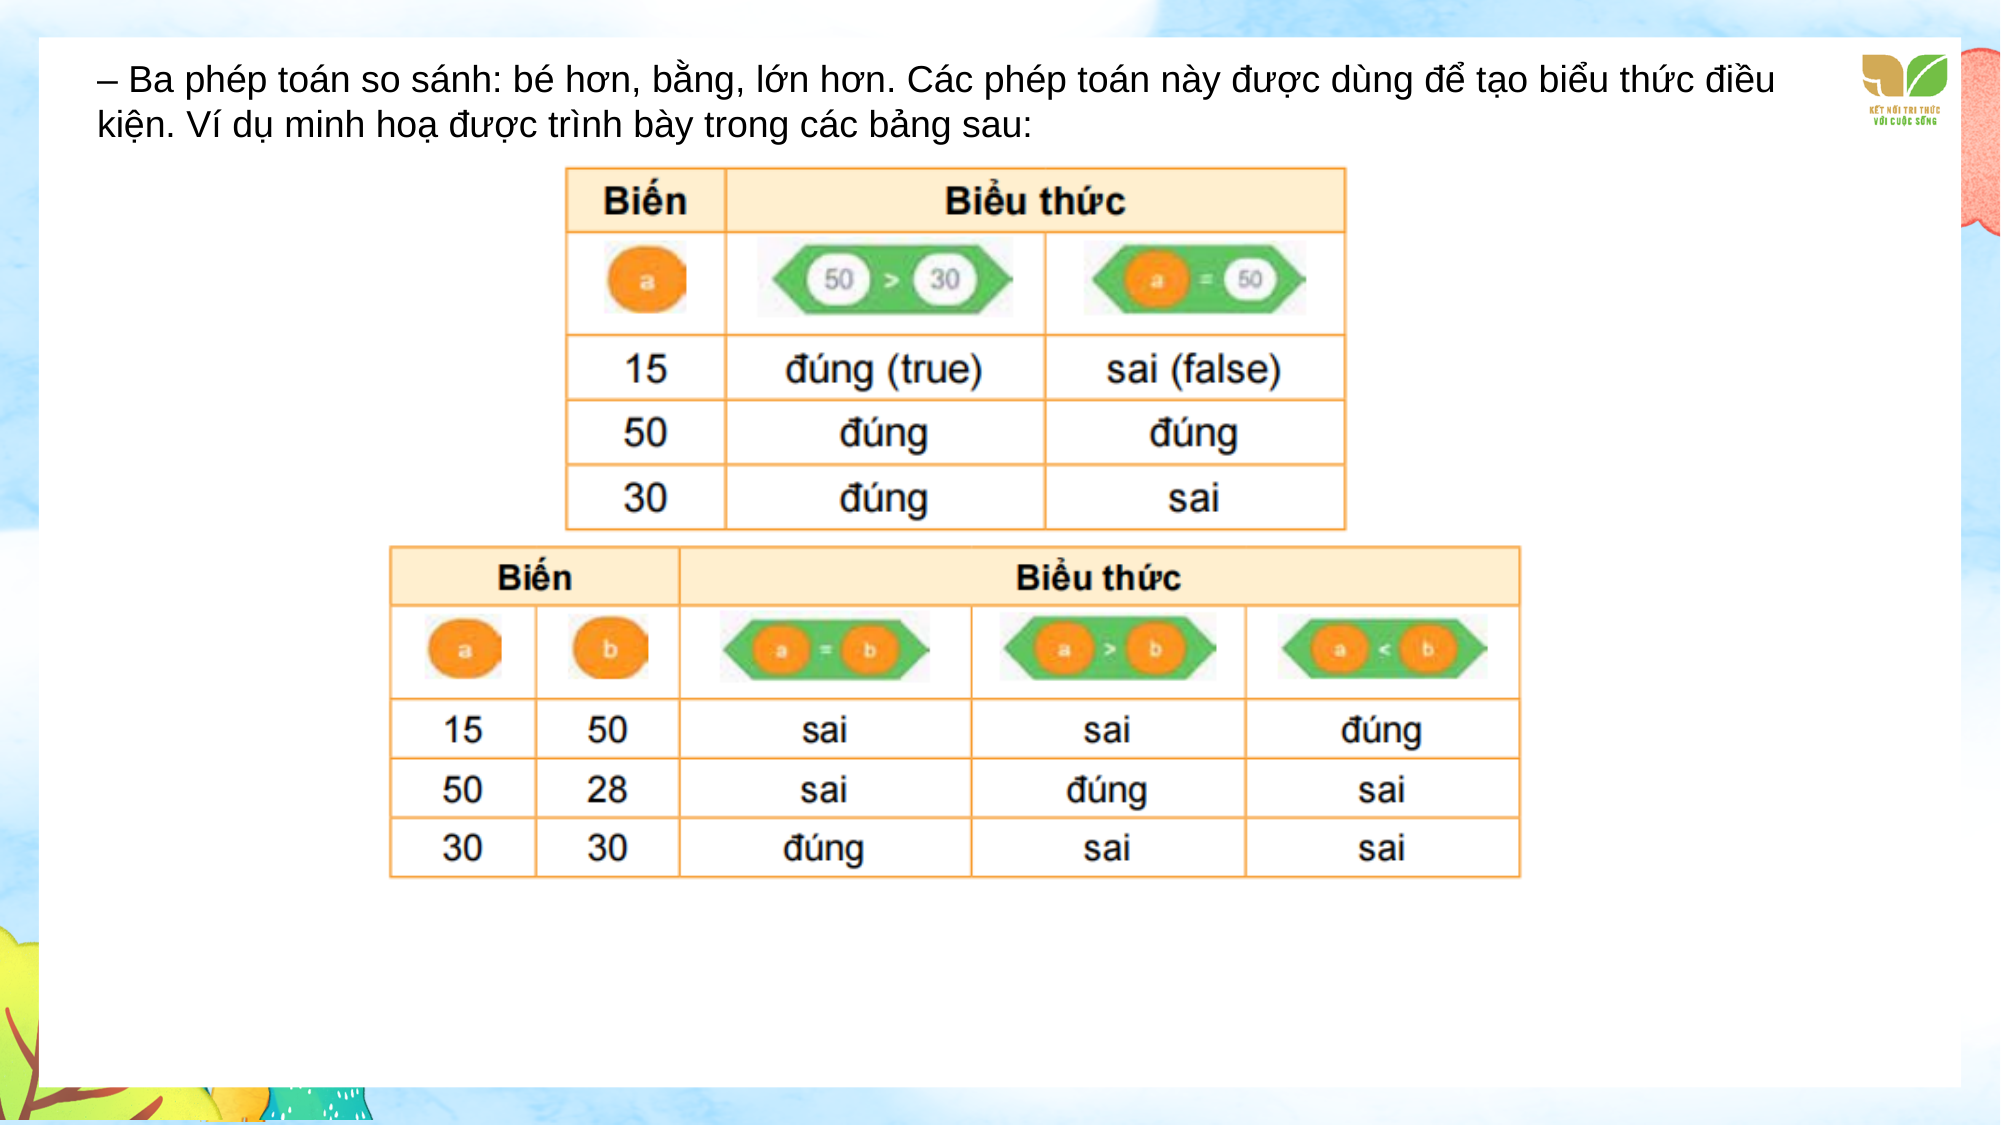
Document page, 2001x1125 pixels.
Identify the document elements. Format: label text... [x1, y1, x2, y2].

picture [0, 0, 2001, 1125]
text_box – Ba phép toán so sánh: bé hơn, bằng, lớn hơn. Các phép toán này được dùng để tạo biểu thức điều kiện. Ví dụ minh hoạ được trình bày trong các bảng sau: [82, 47, 1842, 153]
